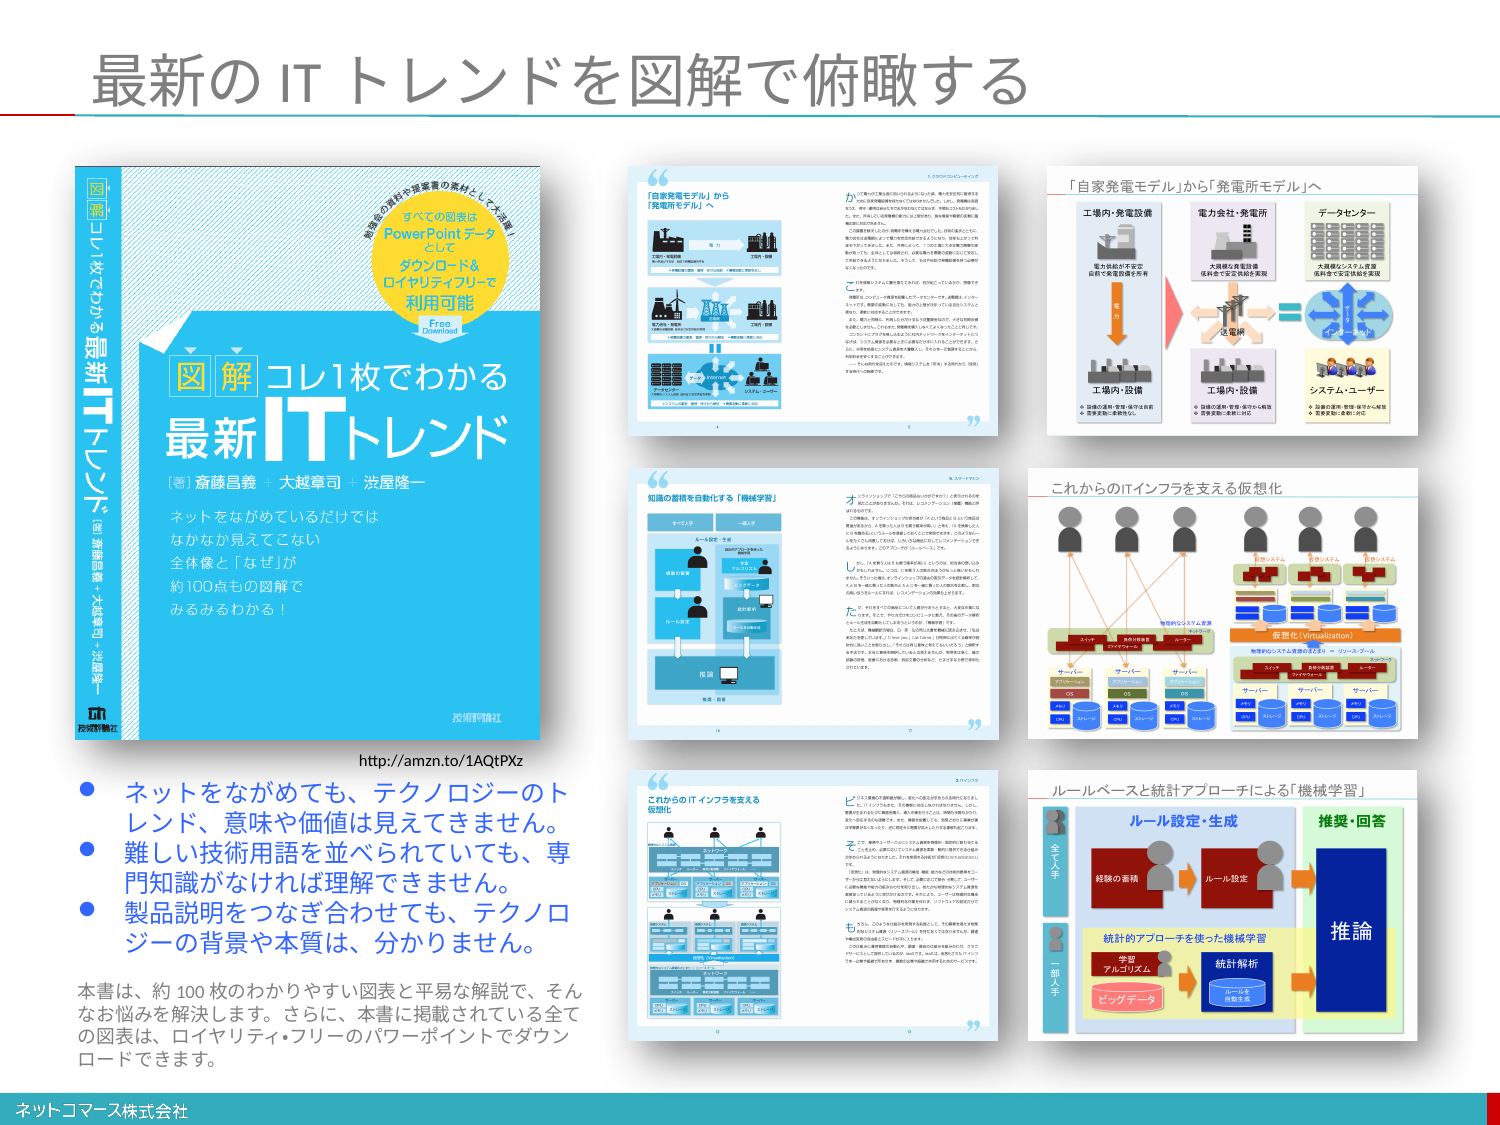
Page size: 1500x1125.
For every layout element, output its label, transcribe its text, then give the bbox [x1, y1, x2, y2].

picture [1027, 468, 1418, 739]
picture [628, 468, 999, 740]
title 最新のITトレンドを図解で俯瞰する [75, 45, 1500, 114]
text_box ネットをながめても、テクノロジーのトレンド、意味や価値は見えてきません。 難しい技術用語を並べられていても、専門知識がなければ理解できません。 製品説明をつなぎ合わせても、テクノロジーの背景や本質は、分かりません。 本書は、約100枚のわかりやすい図表と平易な解説で、そんなお悩みを解決します。さらに、本書に掲載されている全ての図表は、ロイヤリティ・フリーのパワーポイントでダウンロードできます。 [63, 770, 610, 1078]
picture [628, 770, 999, 1041]
picture [16, 1101, 188, 1120]
picture [1027, 770, 1418, 1041]
picture [628, 165, 998, 437]
text_box http://amzn.to/1AQtPXz [343, 747, 539, 777]
picture [74, 165, 540, 740]
picture [1047, 165, 1418, 437]
